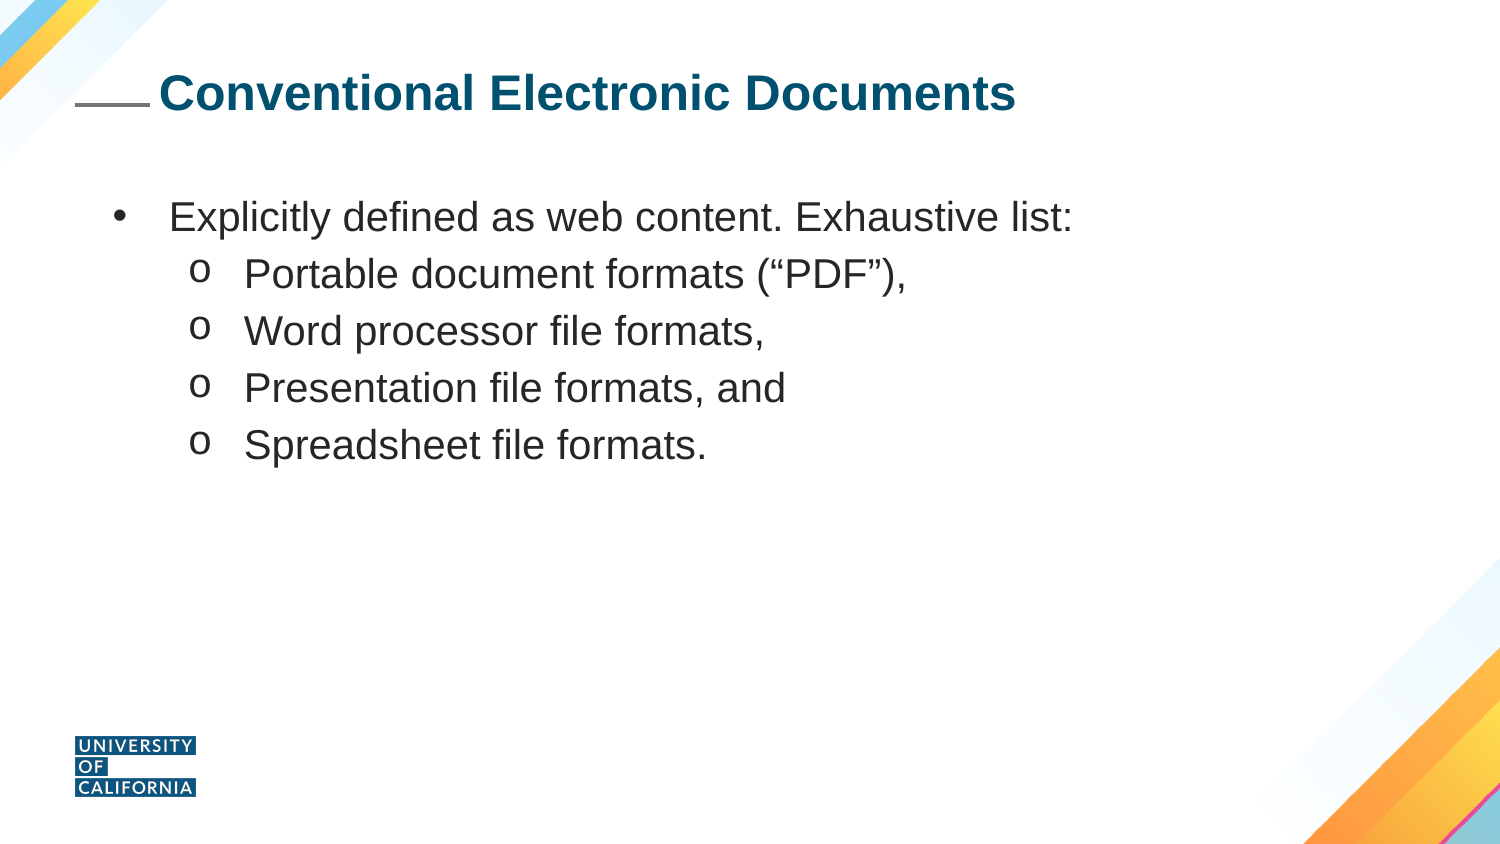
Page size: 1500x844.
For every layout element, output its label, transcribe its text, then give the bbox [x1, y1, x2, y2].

title Conventional Electronic Documents [75, 60, 1425, 139]
list Explicitly defined as web content. Exhaustive list: Portable document formats (“PDF”), Word processor file formats, Presentation file formats, and Spreadsheet file formats. [75, 139, 1425, 716]
picture [0, 0, 1500, 844]
